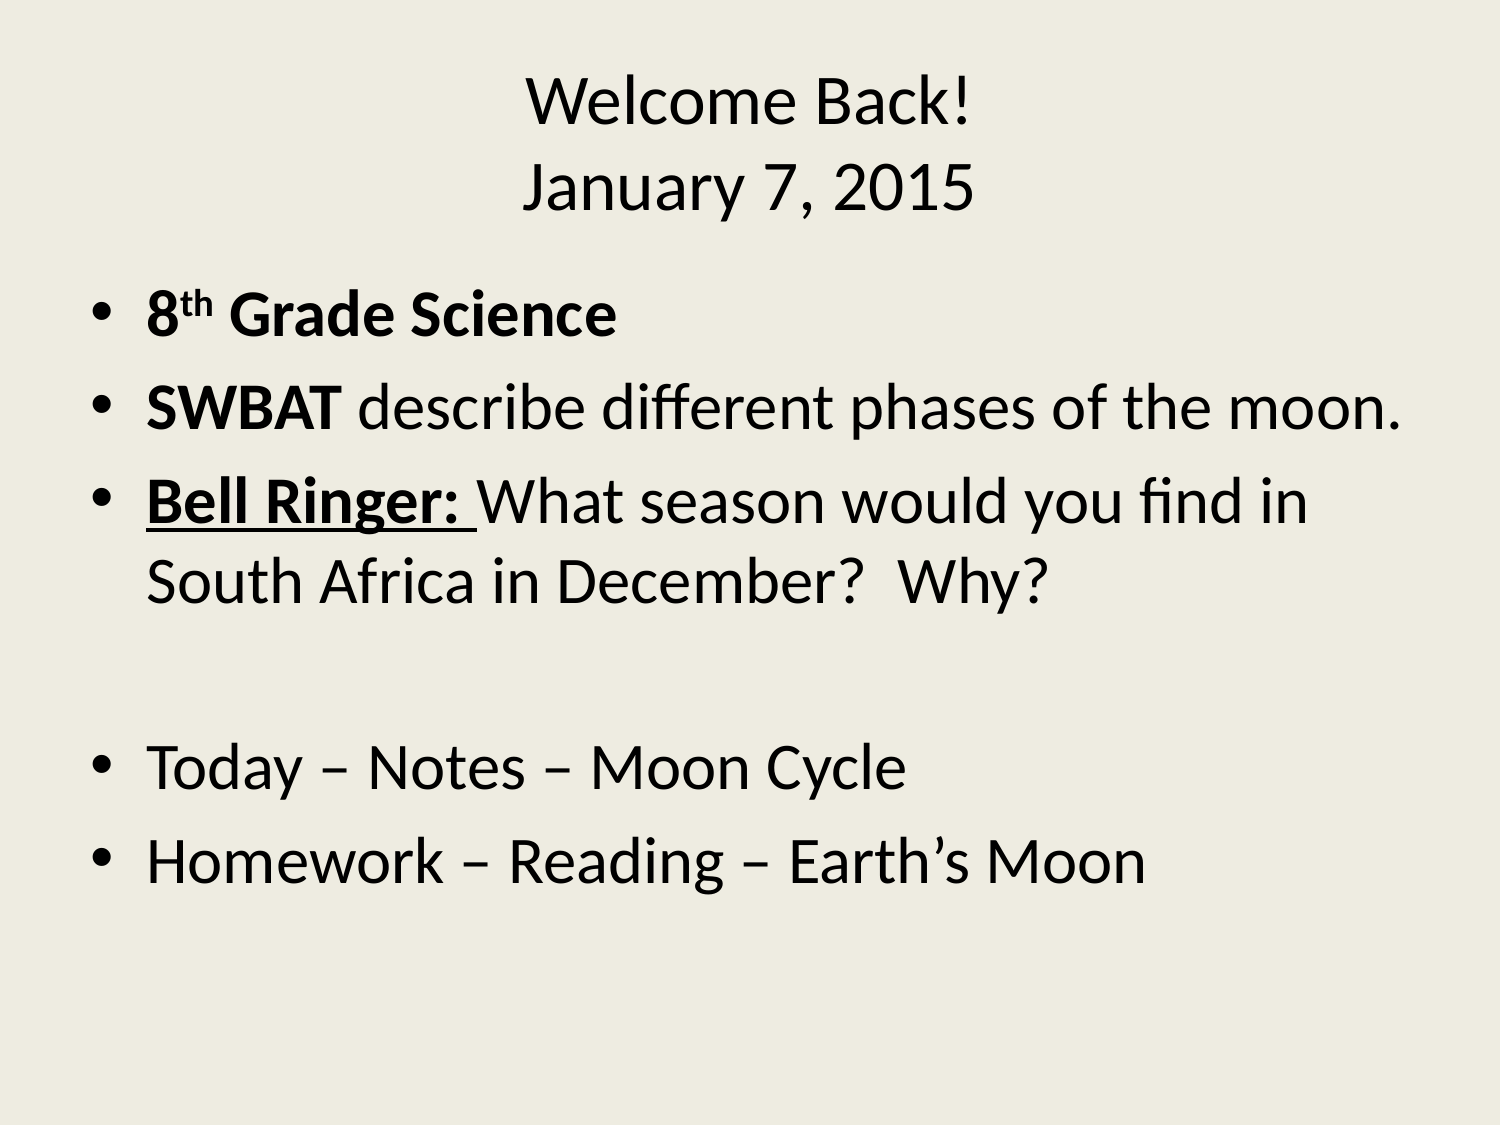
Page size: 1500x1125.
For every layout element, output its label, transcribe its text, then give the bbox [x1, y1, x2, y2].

title Welcome Back! January 7, 2015 [75, 45, 1425, 233]
list 8th Grade Science SWBAT describe different phases of the moon. Bell Ringer: What season would you find in South Africa in December? Why? Today – Notes – Moon Cycle Homework – Reading – Earth’s Moon [75, 262, 1425, 1005]
